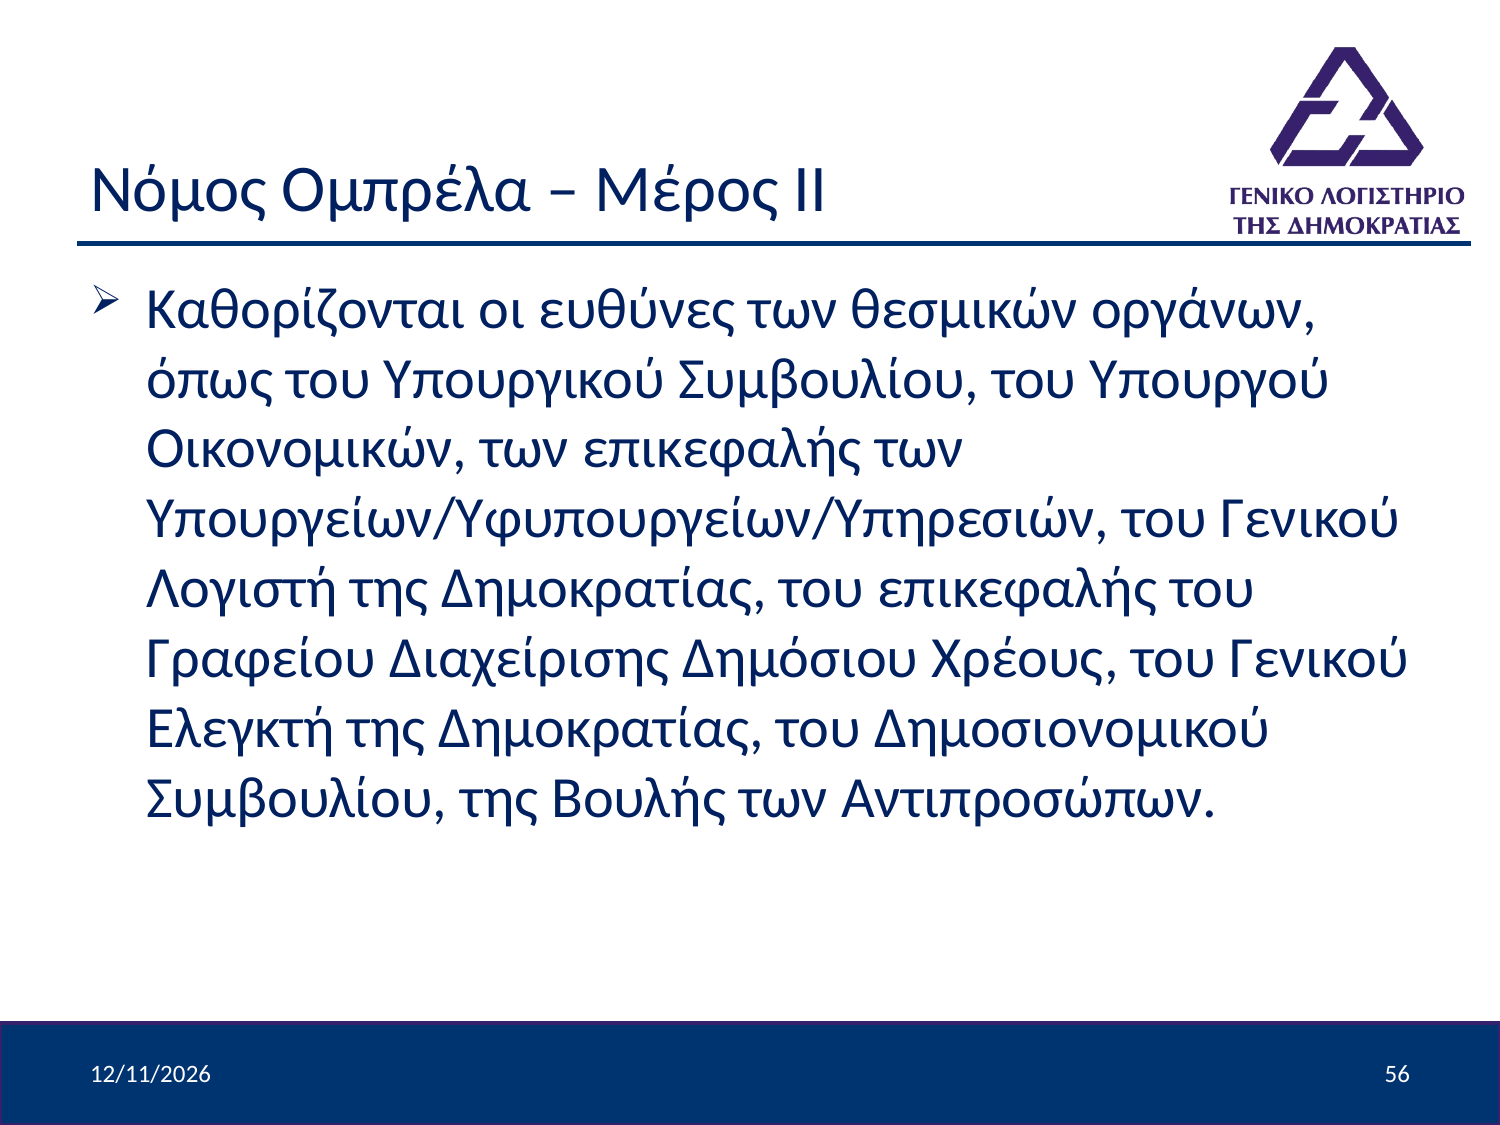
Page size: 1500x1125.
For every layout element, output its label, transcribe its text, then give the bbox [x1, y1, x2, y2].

slide_number 56 [1074, 1042, 1425, 1103]
title Νόμος Ομπρέλα – Μέρος ΙΙ [74, 44, 1223, 233]
picture [1222, 36, 1471, 244]
list Καθορίζονται οι ευθύνες των θεσμικών οργάνων, όπως του Υπουργικού Συμβουλίου, του Υπουργού Οικονομικών, των επικεφαλής των Υπουργείων/Υφυπουργείων/Υπηρεσιών, του Γενικού Λογιστή της Δημοκρατίας, του επικεφαλής του Γραφείου Διαχείρισης Δημόσιου Χρέους, του Γενικού Ελεγκτή της Δημοκρατίας, του Δημοσιονομικού Συμβουλίου, της Βουλής των Αντιπροσώπων. [74, 262, 1426, 1006]
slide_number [75, 1042, 425, 1103]
